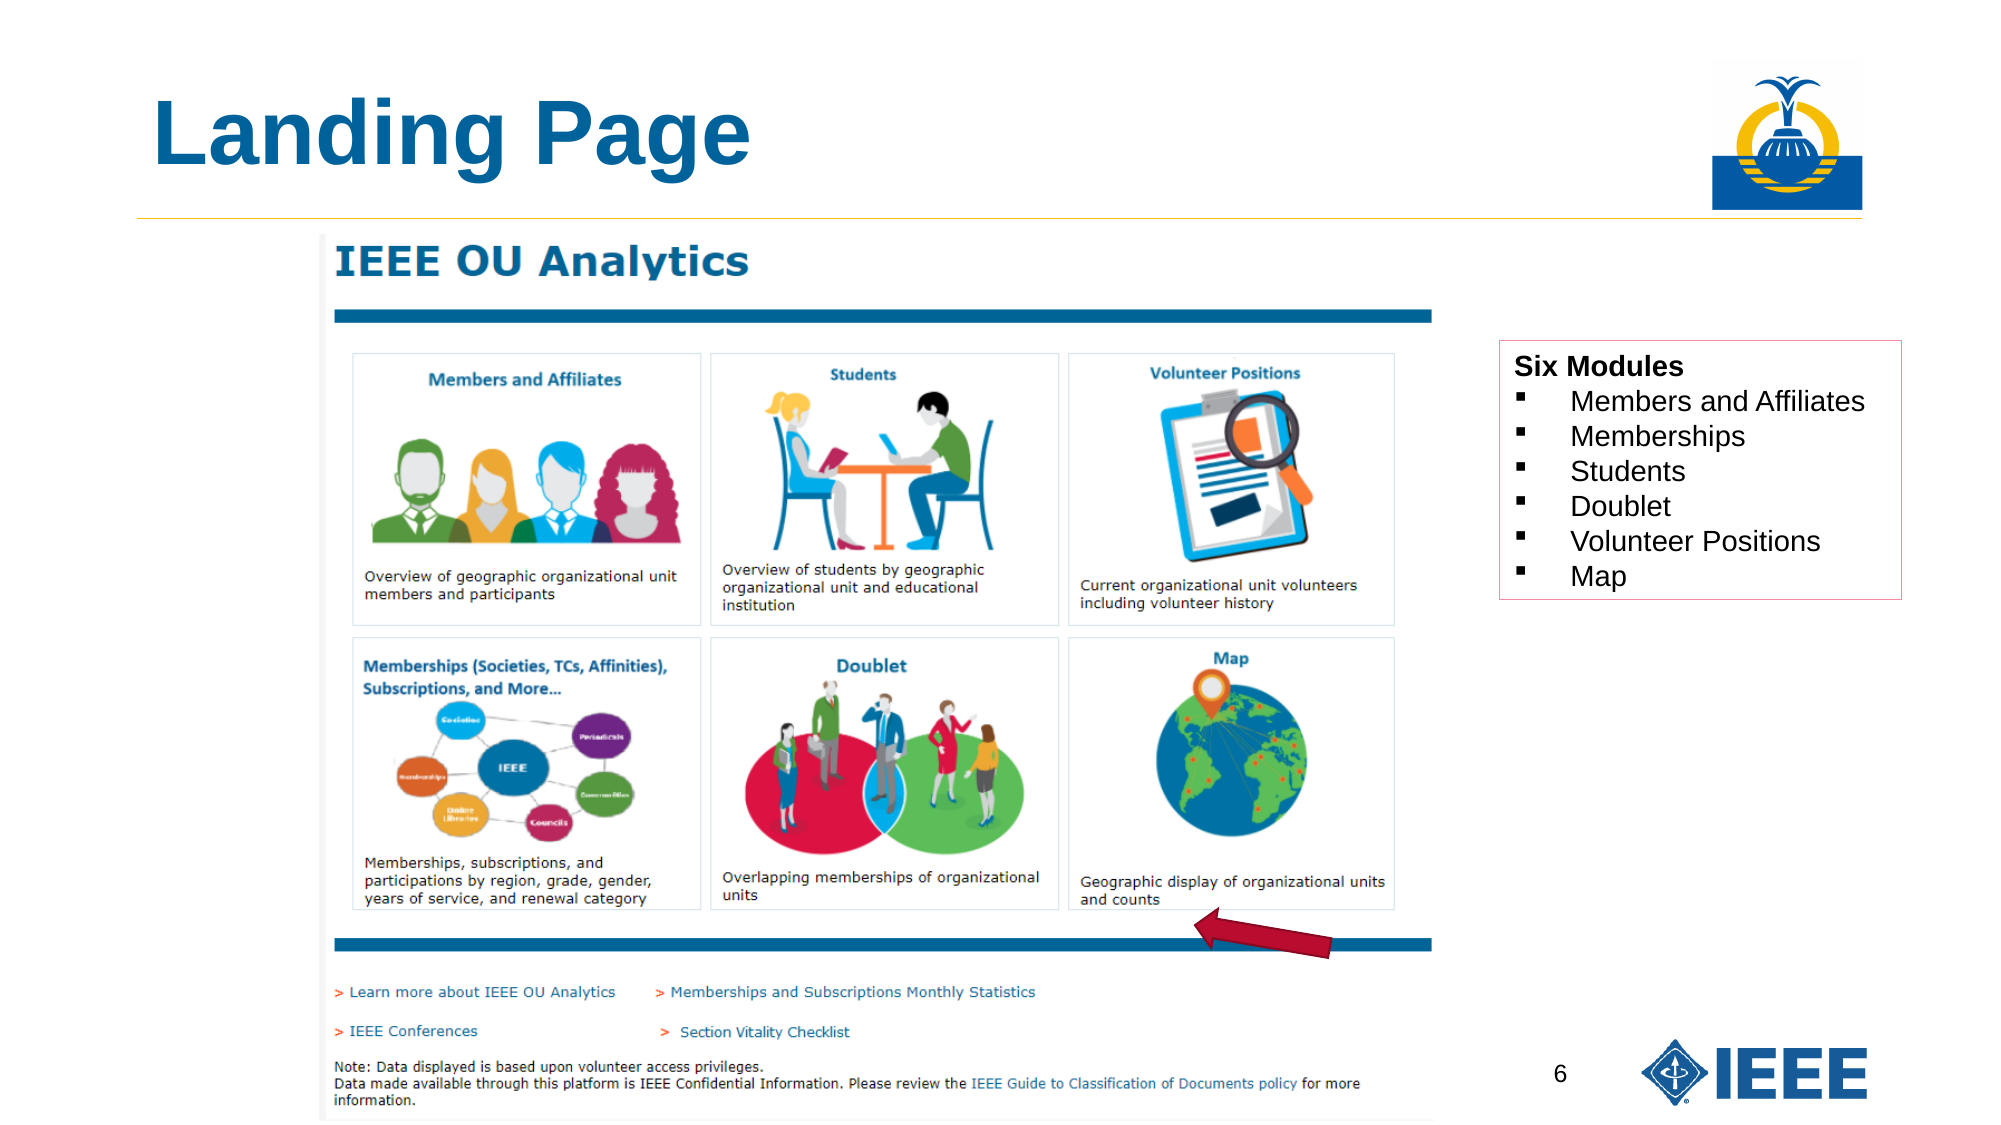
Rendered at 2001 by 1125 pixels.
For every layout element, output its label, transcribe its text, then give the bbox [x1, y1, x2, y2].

text_box Six Modules Members and Affiliates Memberships Students Doublet Volunteer Positions Map [1499, 340, 1902, 600]
picture [319, 234, 1435, 1123]
slide_number 6 [1538, 1042, 1863, 1103]
picture [1641, 1039, 1867, 1106]
picture [1712, 59, 1863, 210]
title Landing Page [137, 59, 1677, 210]
